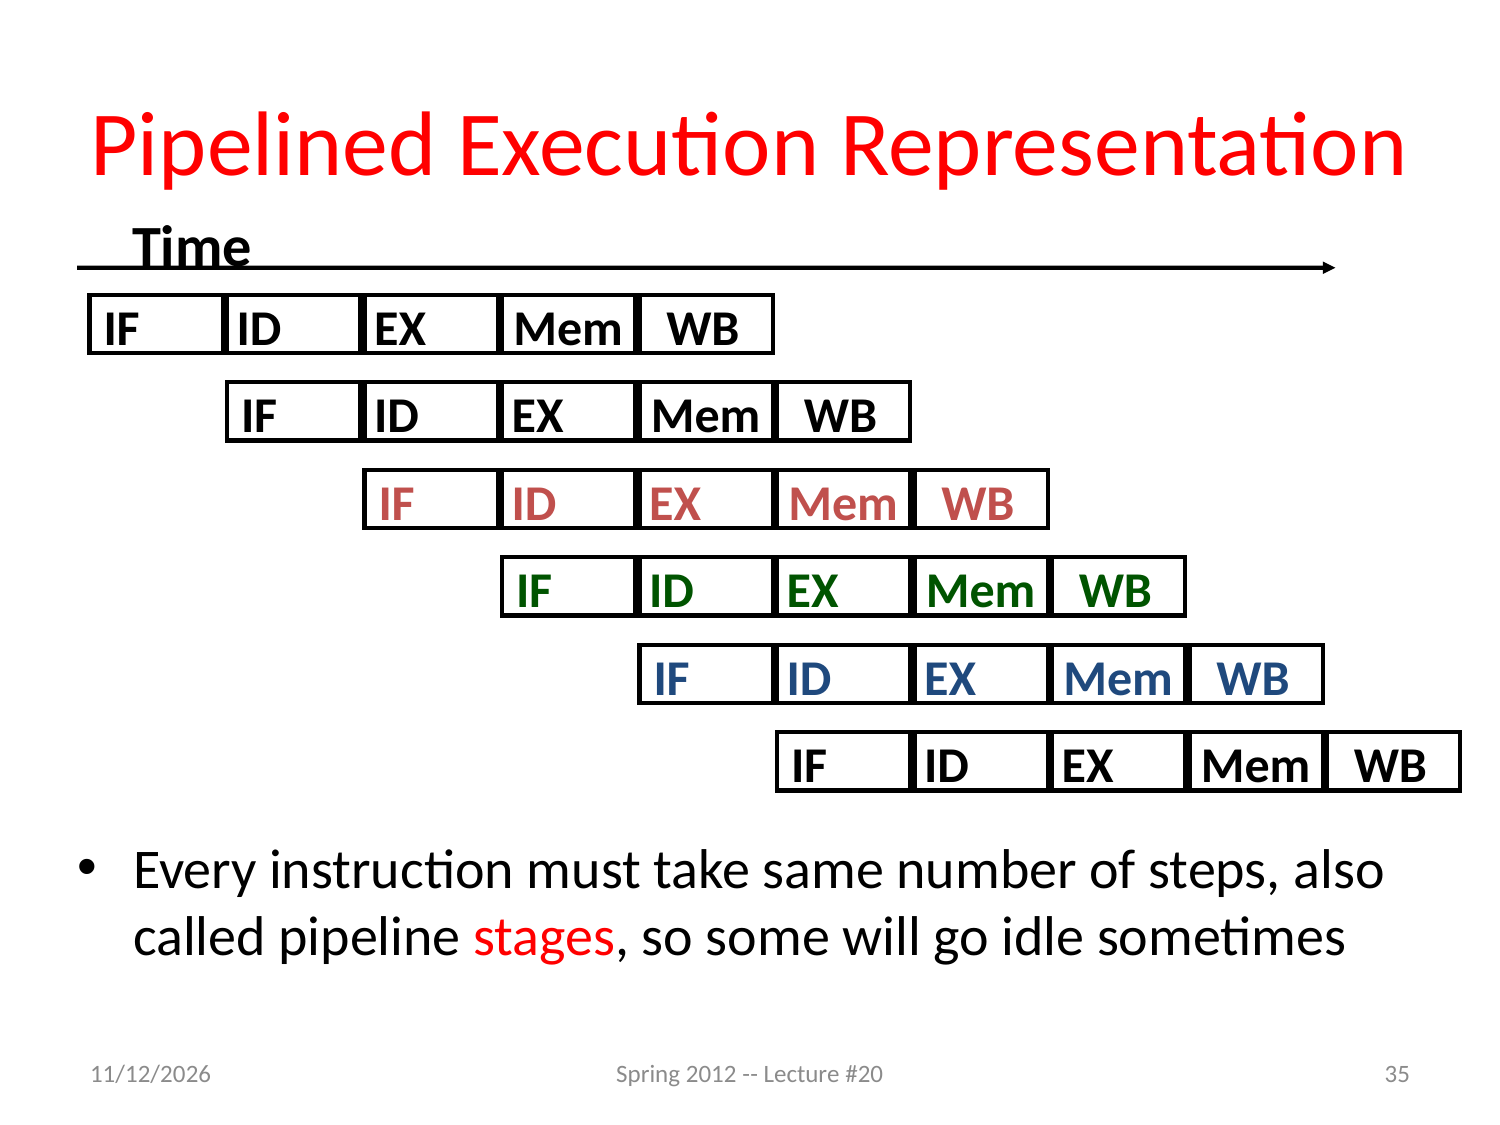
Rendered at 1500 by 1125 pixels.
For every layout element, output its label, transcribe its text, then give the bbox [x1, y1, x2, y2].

footer Spring 2012 -- Lecture #20 [512, 1042, 988, 1103]
slide_number 35 [1074, 1042, 1425, 1103]
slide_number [75, 1042, 425, 1103]
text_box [76, 200, 1336, 286]
title Pipelined Execution Representation [75, 45, 1425, 233]
list Every instruction must take same number of steps, also called pipeline stages, so some will go idle sometimes [62, 825, 1475, 1013]
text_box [88, 287, 1461, 801]
